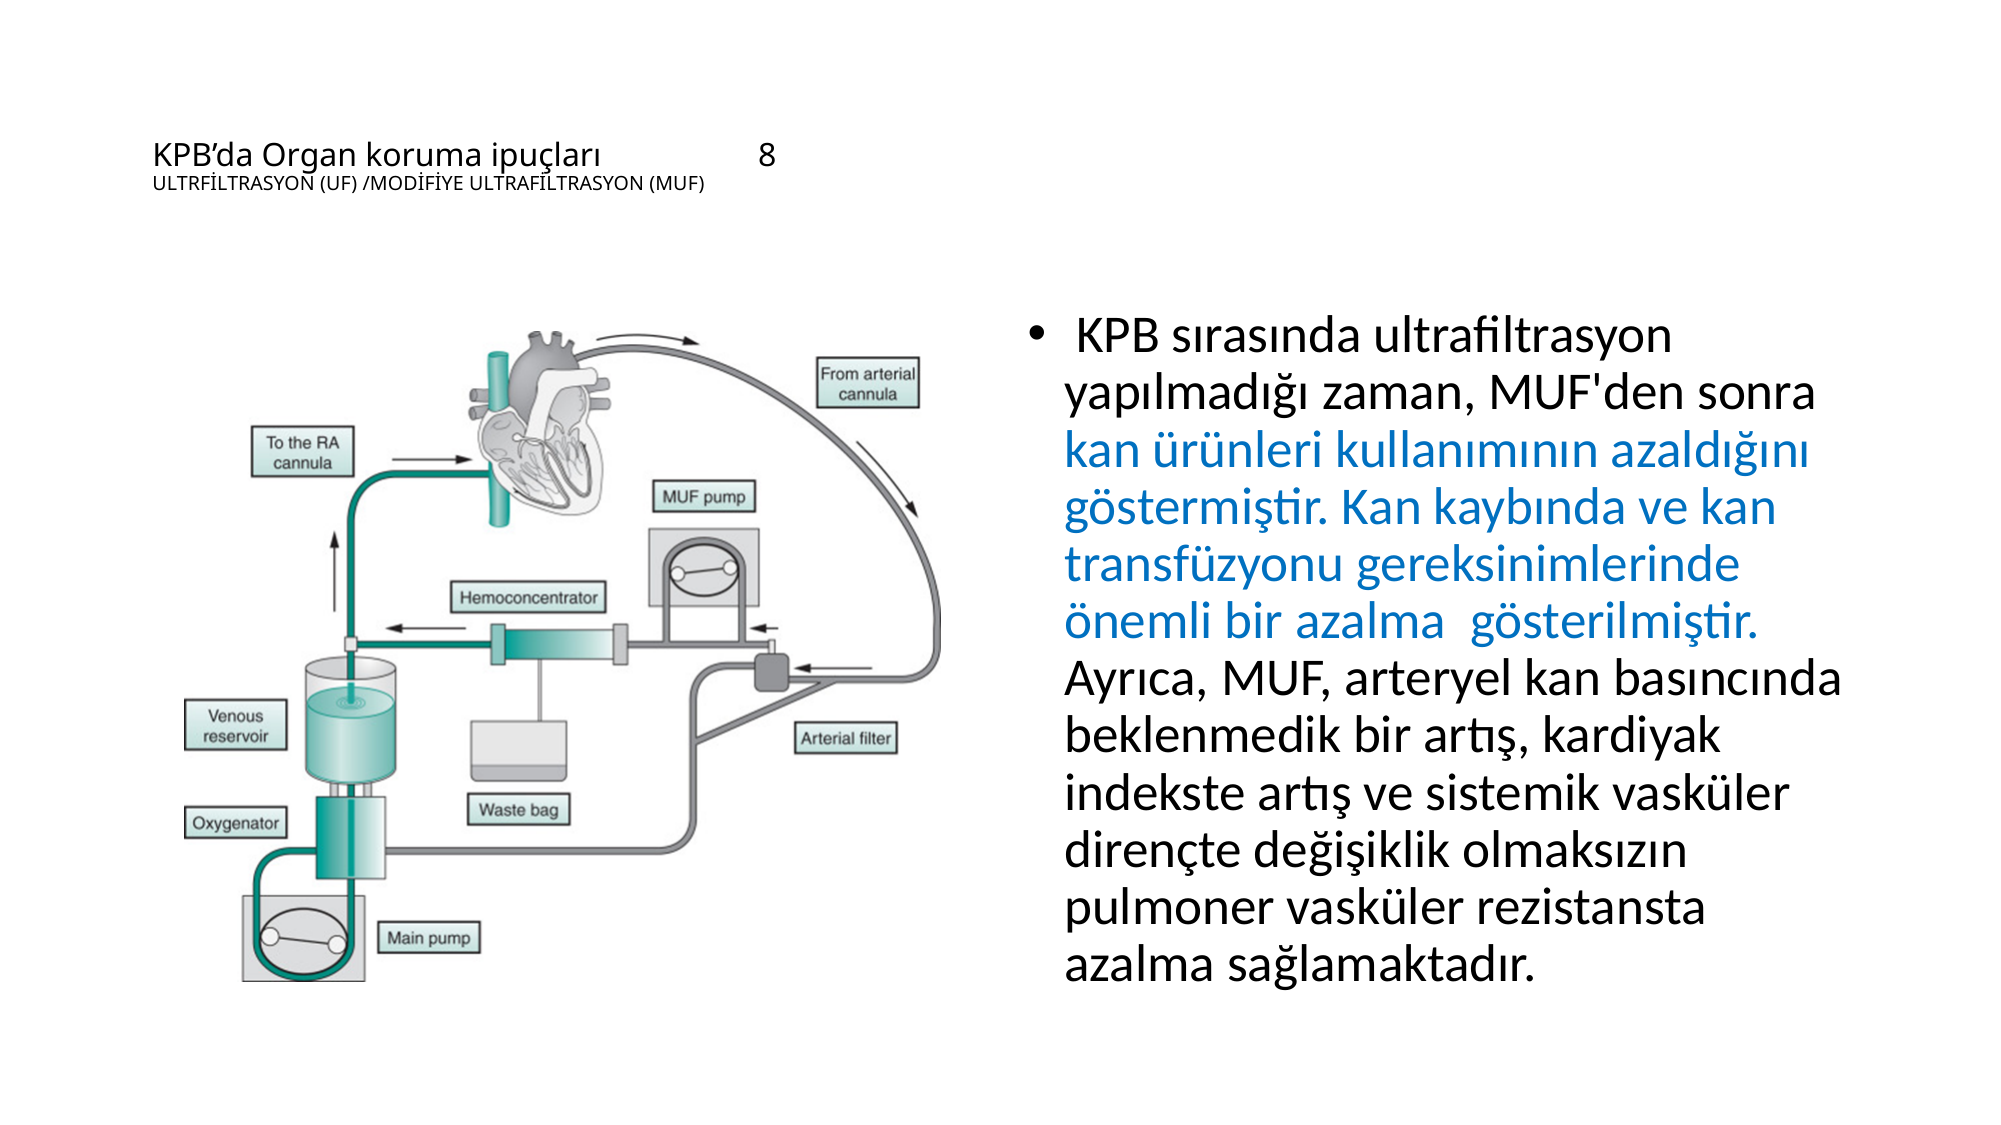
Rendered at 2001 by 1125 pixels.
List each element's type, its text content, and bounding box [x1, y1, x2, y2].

title KPB’da Organ koruma ipuçları 8 ULTRFİLTRASYON (UF) /MODİFİYE ULTRAFİLTRASYON (MUF) [137, 59, 1863, 278]
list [184, 331, 941, 982]
list KPB sırasında ultrafiltrasyon yapılmadığı zaman, MUF'den sonra kan ürünleri kullanımının azaldığını göstermiştir. Kan kaybında ve kan transfüzyonu gereksinimlerinde önemli bir azalma gösterilmiştir. Ayrıca, MUF, arteryel kan basıncında beklenmedik bir artış, kardiyak indekste artış ve sistemik vasküler dirençte değişiklik olmaksızın pulmoner vasküler rezistansta azalma sağlamaktadır. [1012, 299, 1863, 1014]
